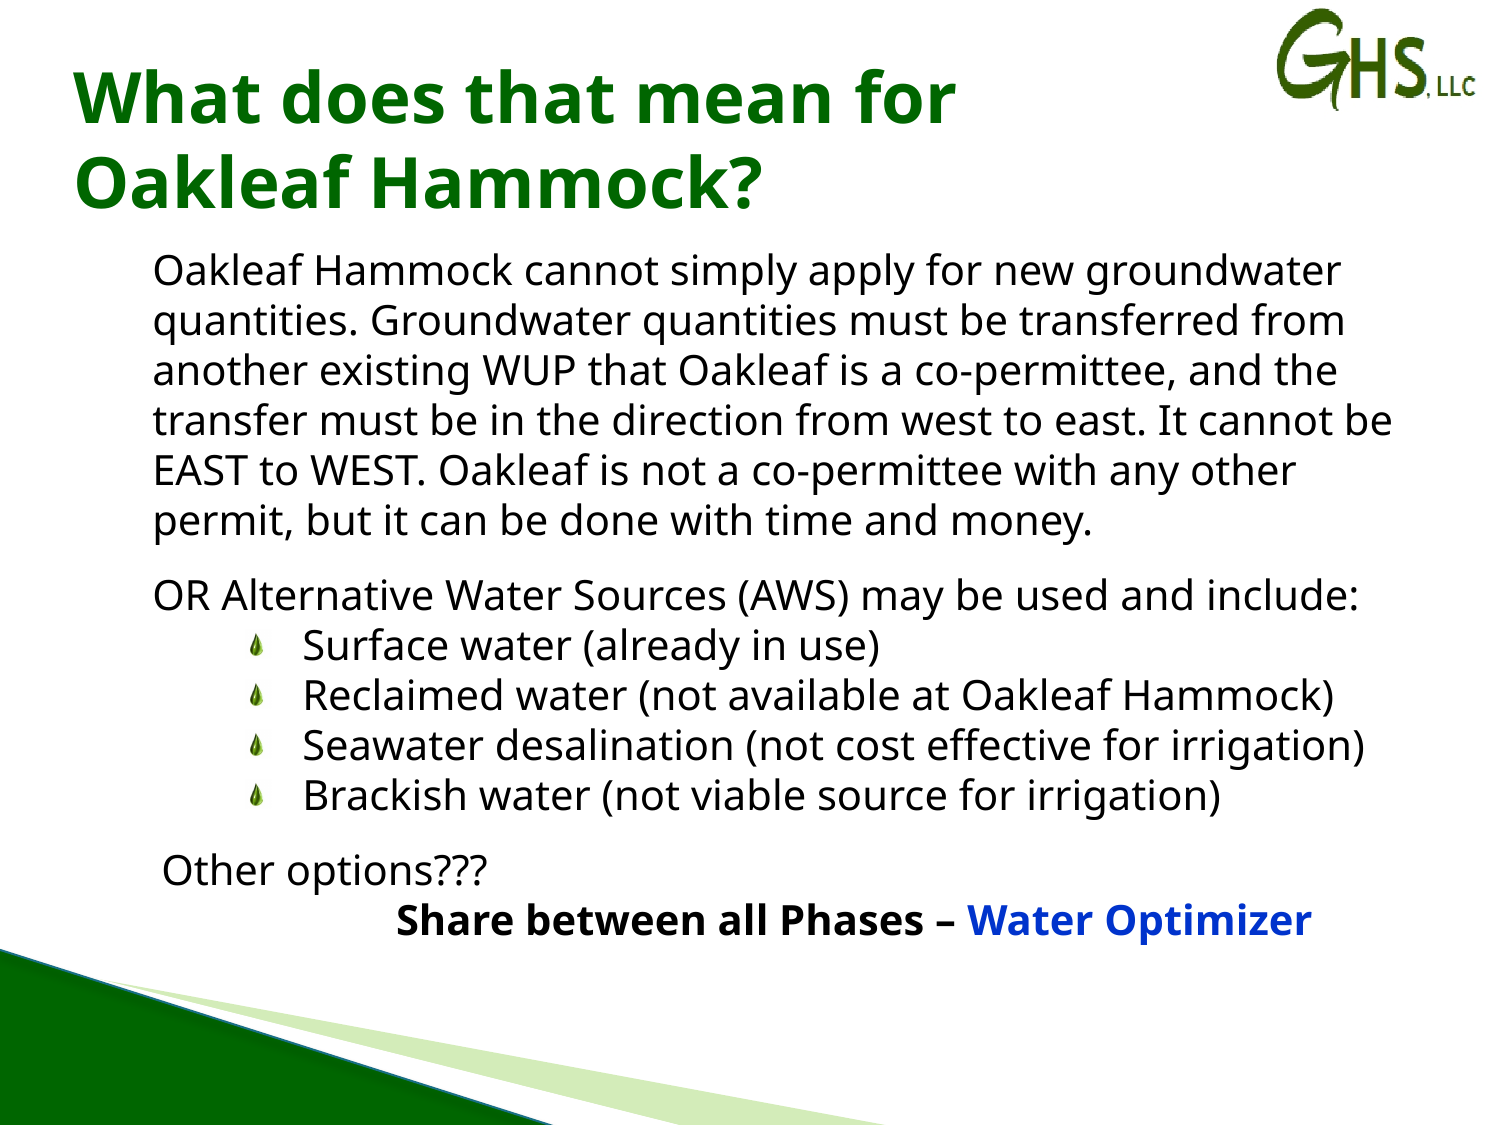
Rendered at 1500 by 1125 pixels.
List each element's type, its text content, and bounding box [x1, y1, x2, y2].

text_box Oakleaf Hammock cannot simply apply for new groundwater quantities. Groundwater quantities must be transferred from another existing WUP that Oakleaf is a co-permittee, and the transfer must be in the direction from west to east. It cannot be EAST to WEST. Oakleaf is not a co-permittee with any other permit, but it can be done with time and money. OR Alternative Water Sources (AWS) may be used and include: Surface water (already in use) Reclaimed water (not available at Oakleaf Hammock) Seawater desalination (not cost effective for irrigation) Brackish water (not viable source for irrigation) Other options??? Share between all Phases – Water Optimizer [137, 236, 1450, 1002]
picture [245, 729, 272, 759]
title What does that mean for Oakleaf Hammock? [0, 43, 1346, 232]
picture [245, 779, 272, 809]
picture [245, 679, 272, 709]
picture [245, 629, 272, 659]
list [1250, 0, 1500, 138]
